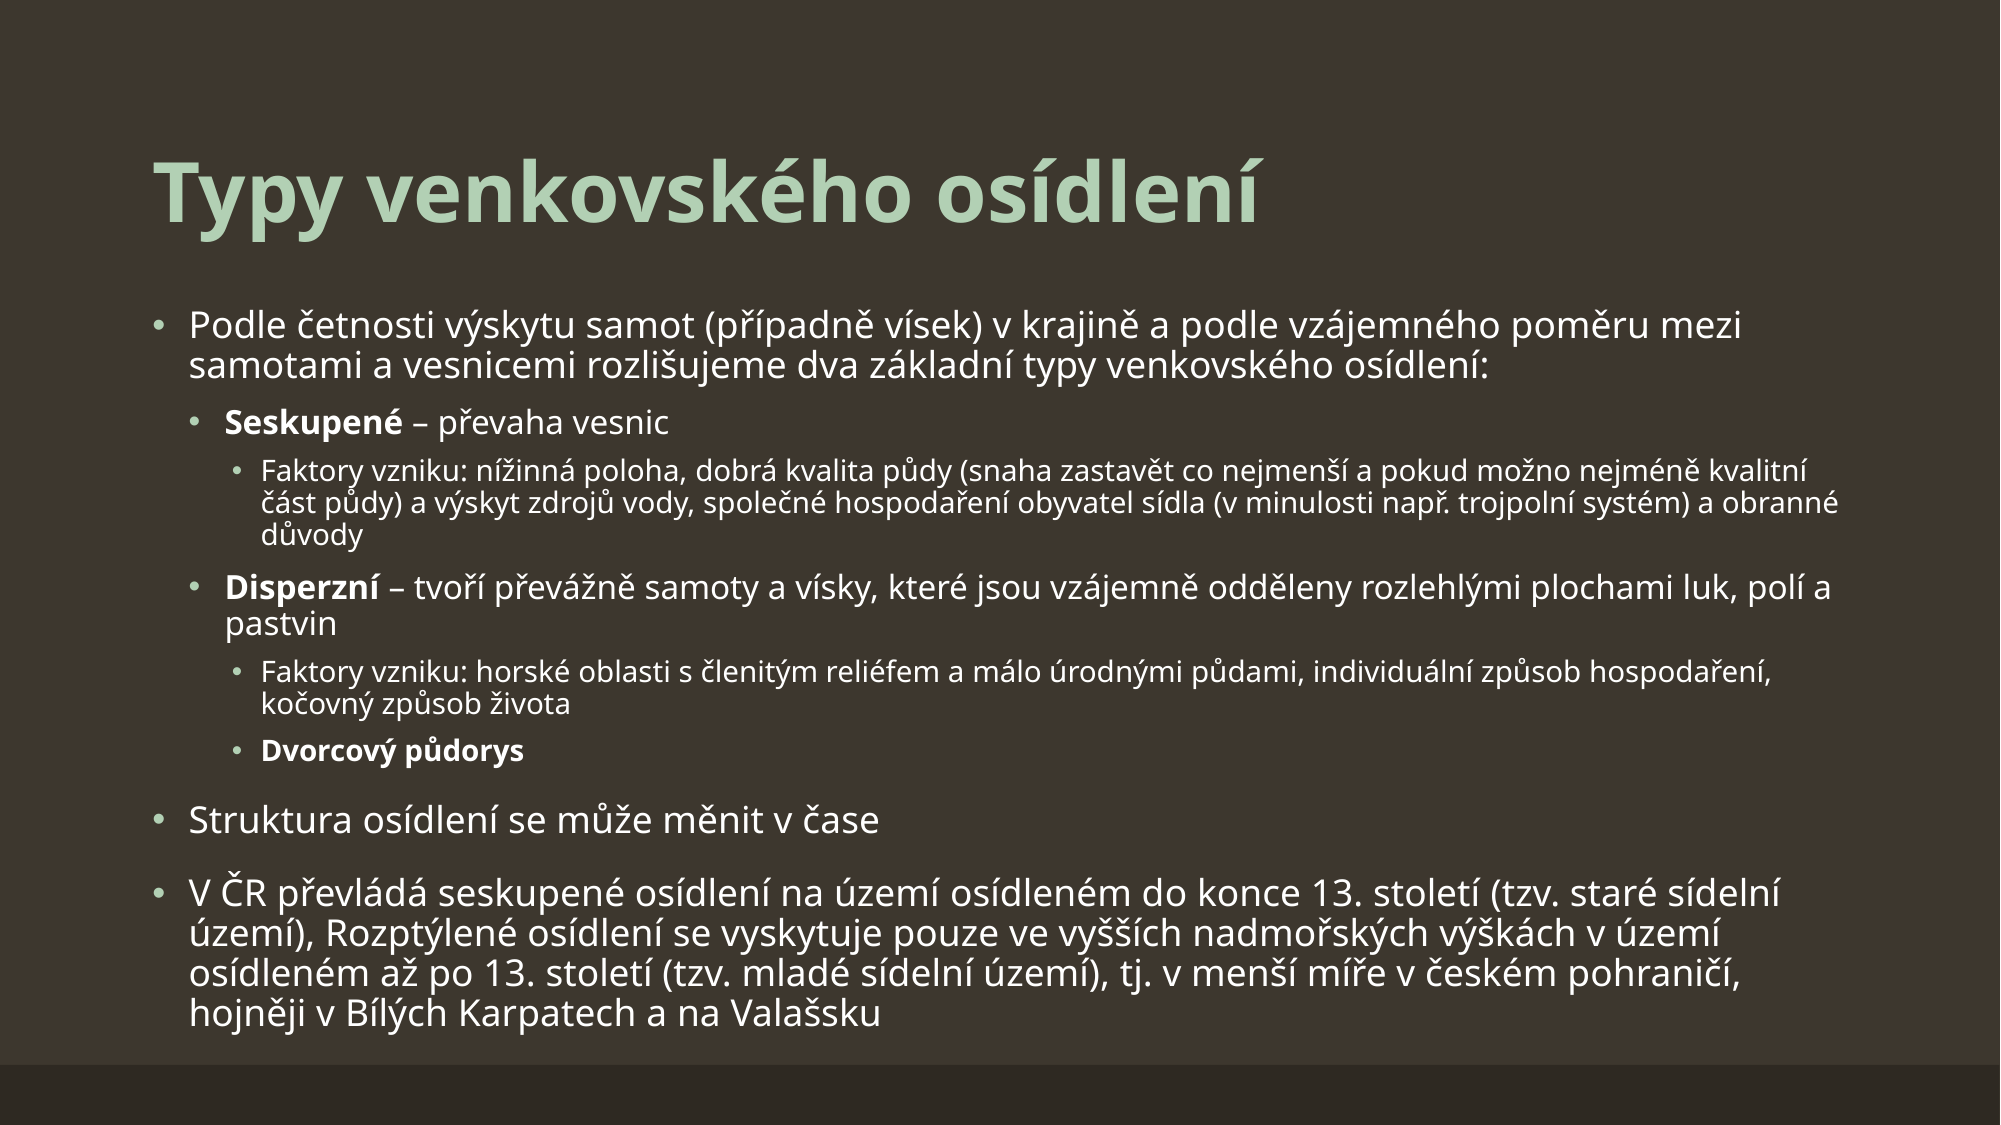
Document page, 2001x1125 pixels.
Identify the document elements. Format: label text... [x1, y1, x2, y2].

title Typy venkovského osídlení [137, 59, 1863, 248]
list Podle četnosti výskytu samot (případně vísek) v krajině a podle vzájemného poměru mezi samotami a vesnicemi rozlišujeme dva základní typy venkovského osídlení: Seskupené – převaha vesnic Faktory vzniku: nížinná poloha, dobrá kvalita půdy (snaha zastavět co nejmenší a pokud možno nejméně kvalitní část půdy) a výskyt zdrojů vody, společné hospodaření obyvatel sídla (v minulosti např. trojpolní systém) a obranné důvody Disperzní – tvoří převážně samoty a vísky, které jsou vzájemně odděleny rozlehlými plochami luk, polí a pastvin Faktory vzniku: horské oblasti s členitým reliéfem a málo úrodnými půdami, individuální způsob hospodaření, kočovný způsob života Dvorcový půdorys Struktura osídlení se může měnit v čase V ČR převládá seskupené osídlení na území osídleném do konce 13. století (tzv. staré sídelní území), Rozptýlené osídlení se vyskytuje pouze ve vyšších nadmořských výškách v území osídleném až po 13. století (tzv. mladé sídelní území), tj. v menší míře v českém pohraničí, hojněji v Bílých Karpatech a na Valašsku [137, 299, 1863, 1047]
